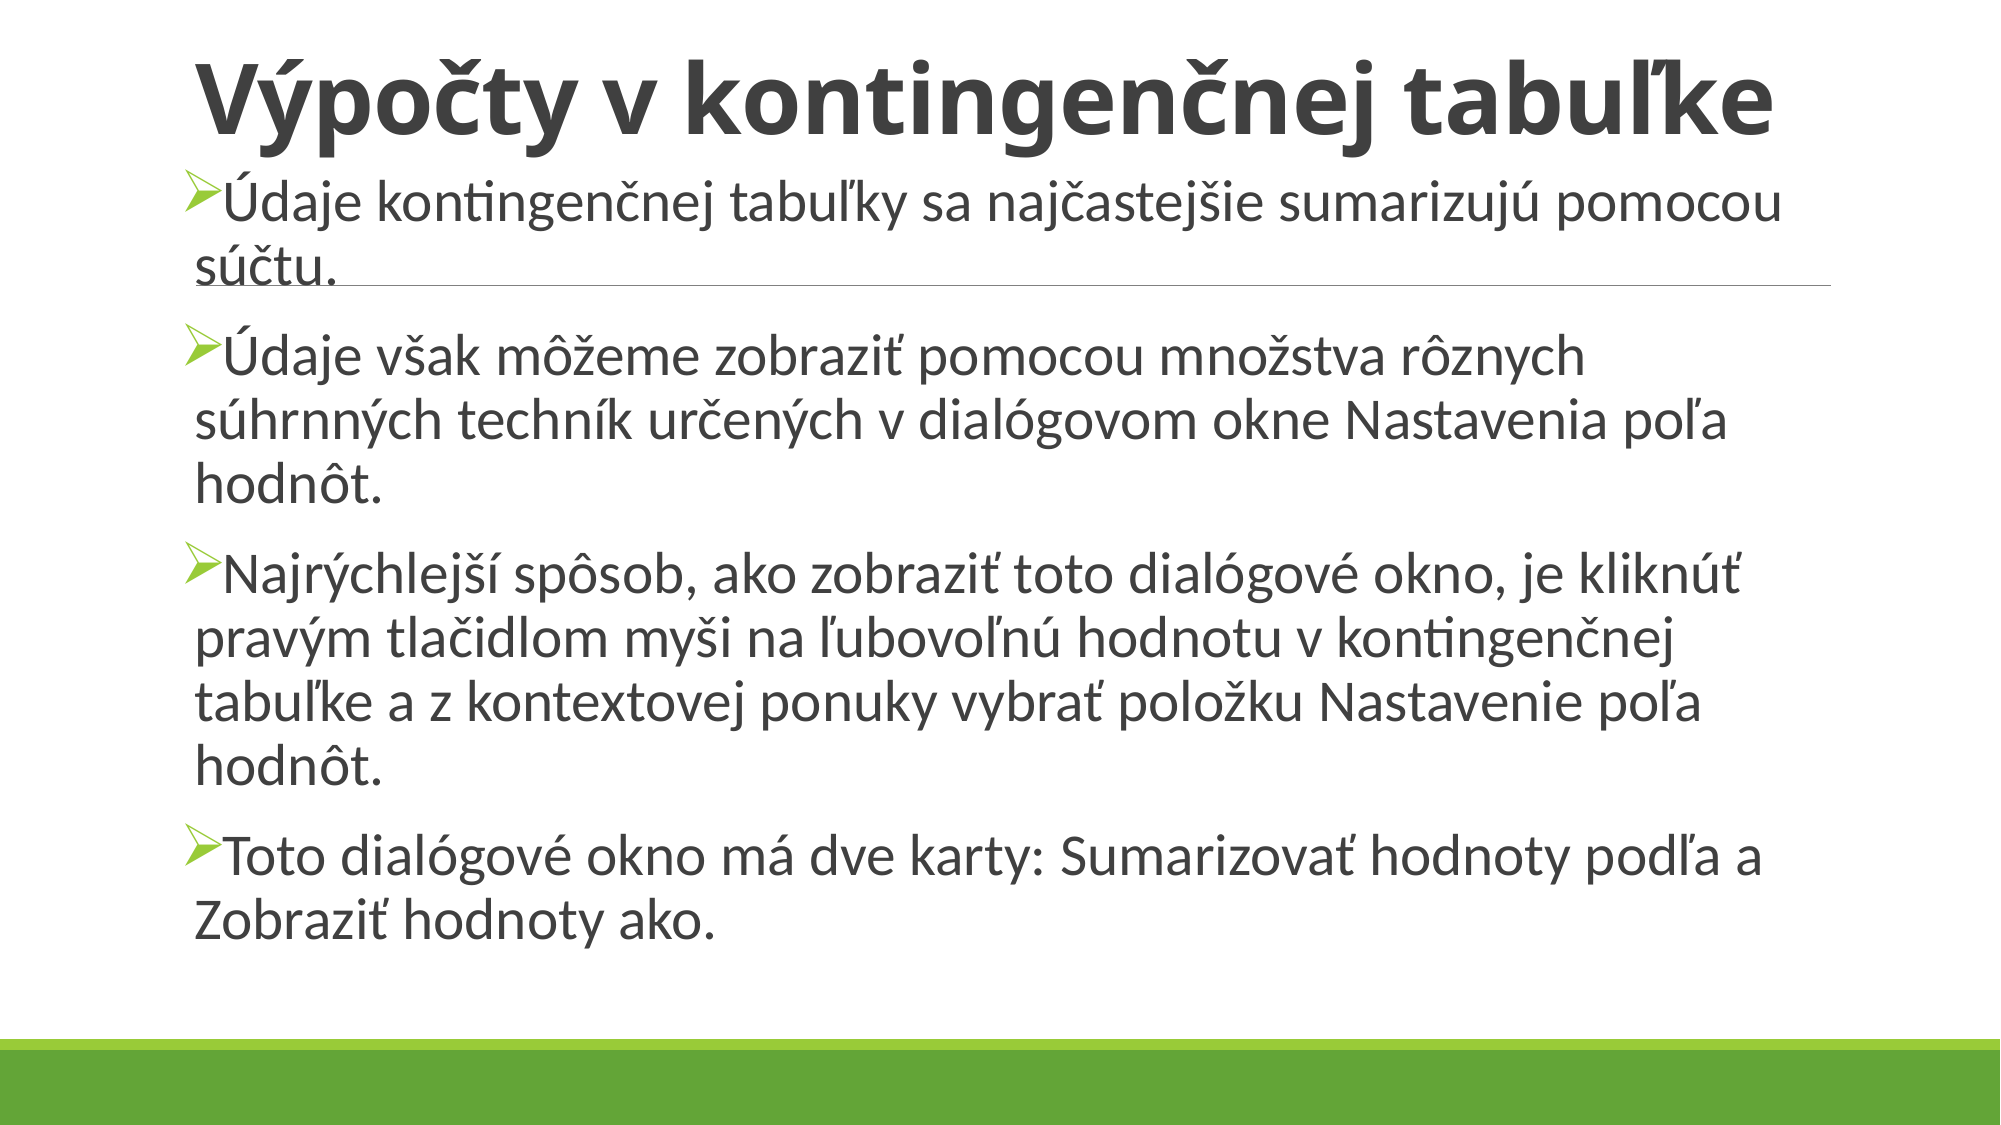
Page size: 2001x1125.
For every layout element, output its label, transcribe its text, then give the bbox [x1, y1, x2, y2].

title Výpočty v kontingenčnej tabuľke [180, 47, 1830, 162]
list Údaje kontingenčnej tabuľky sa najčastejšie sumarizujú pomocou súčtu. Údaje však môžeme zobraziť pomocou množstva rôznych súhrnných techník určených v dialógovom okne Nastavenia poľa hodnôt. Najrýchlejší spôsob, ako zobraziť toto dialógové okno, je kliknúť pravým tlačidlom myši na ľubovoľnú hodnotu v kontingenčnej tabuľke a z kontextovej ponuky vybrať položku Nastavenie poľa hodnôt. Toto dialógové okno má dve karty: Sumarizovať hodnoty podľa a Zobraziť hodnoty ako. [180, 162, 1830, 963]
